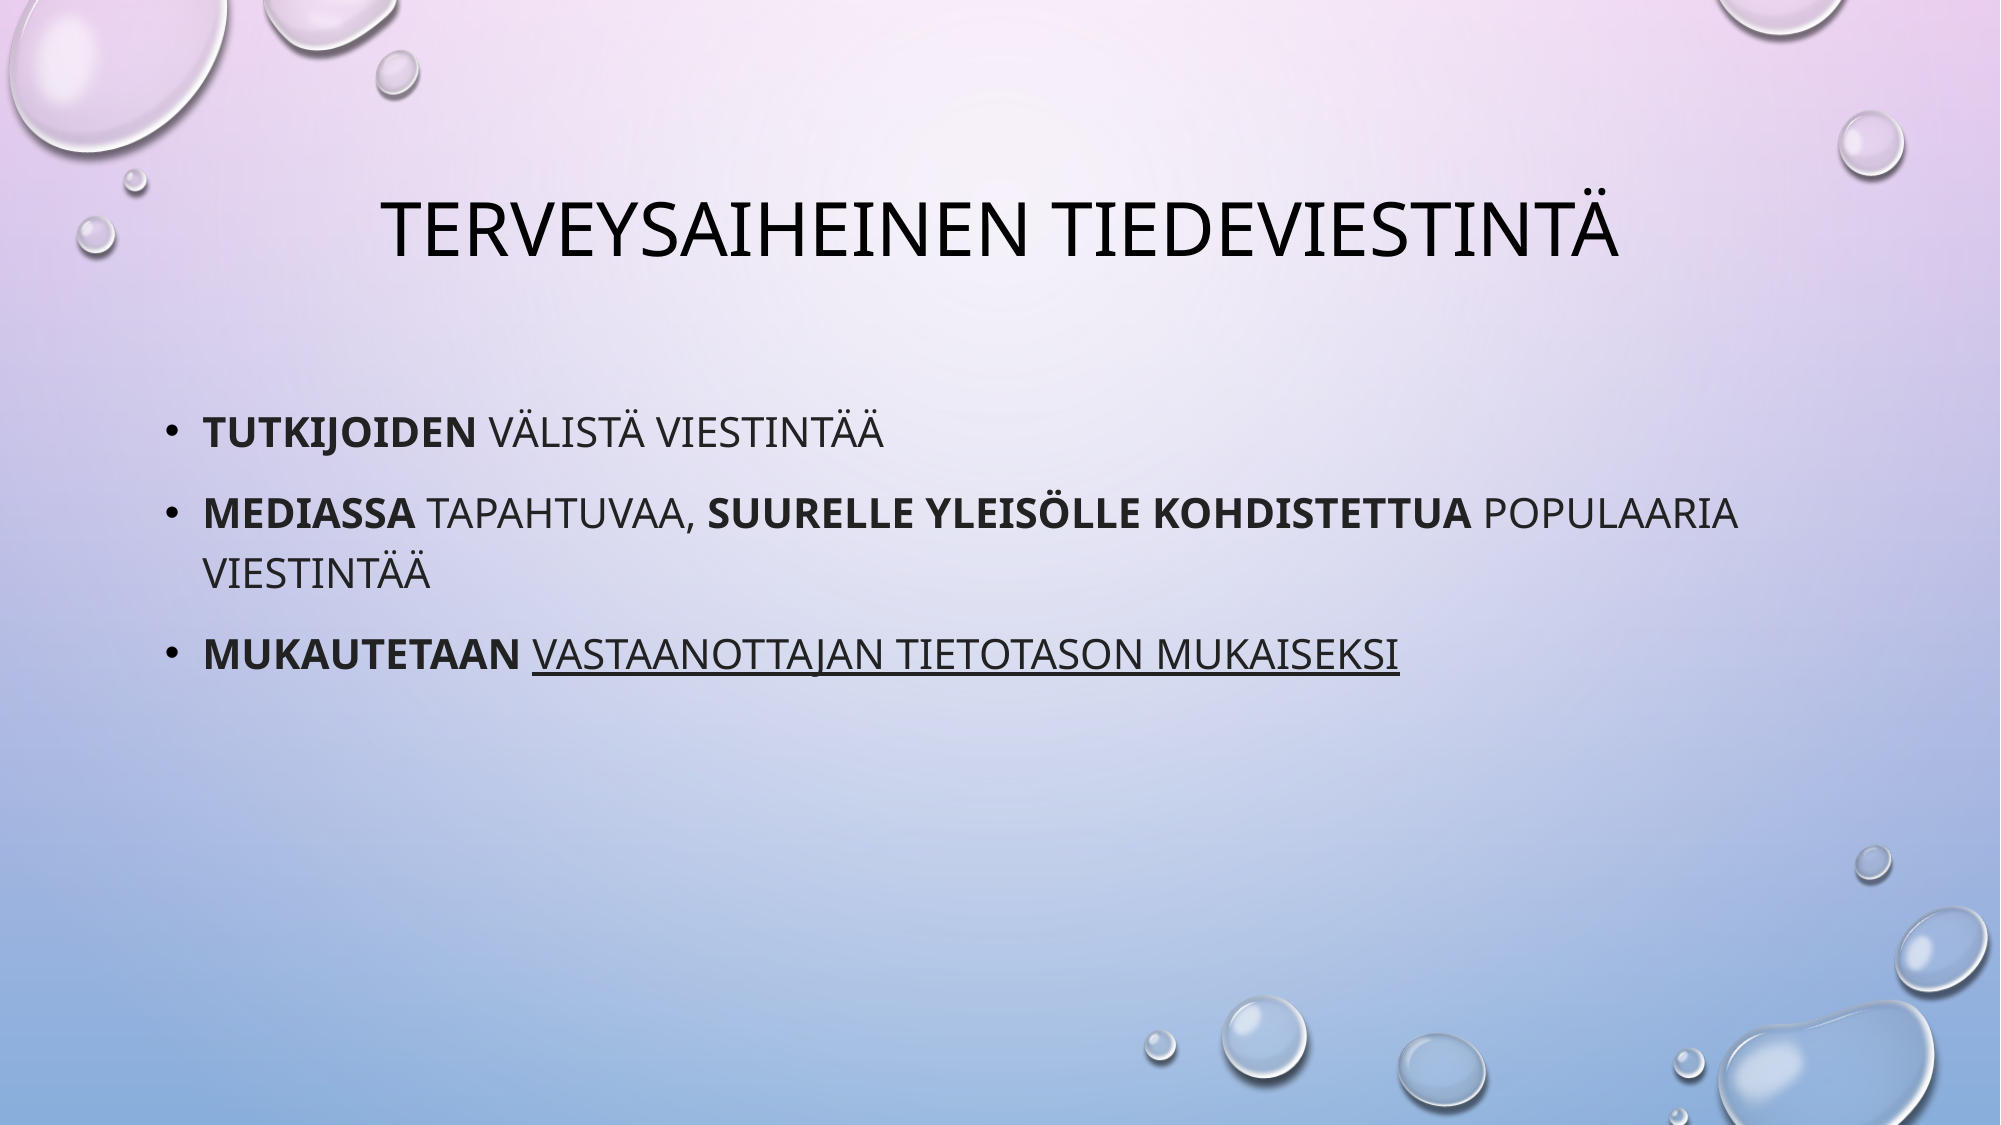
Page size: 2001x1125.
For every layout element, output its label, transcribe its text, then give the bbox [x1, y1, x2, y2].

picture [0, 0, 2000, 1125]
title Terveysaiheinen tiedeviestintä [149, 101, 1851, 364]
list Tutkijoiden välistä viestintää mediassa tapahtuvaa, suurelle yleisölle kohdistettua populaaria viestintää mukautetaan vastaanottajan tietotason mukaiseksi [149, 388, 1850, 950]
